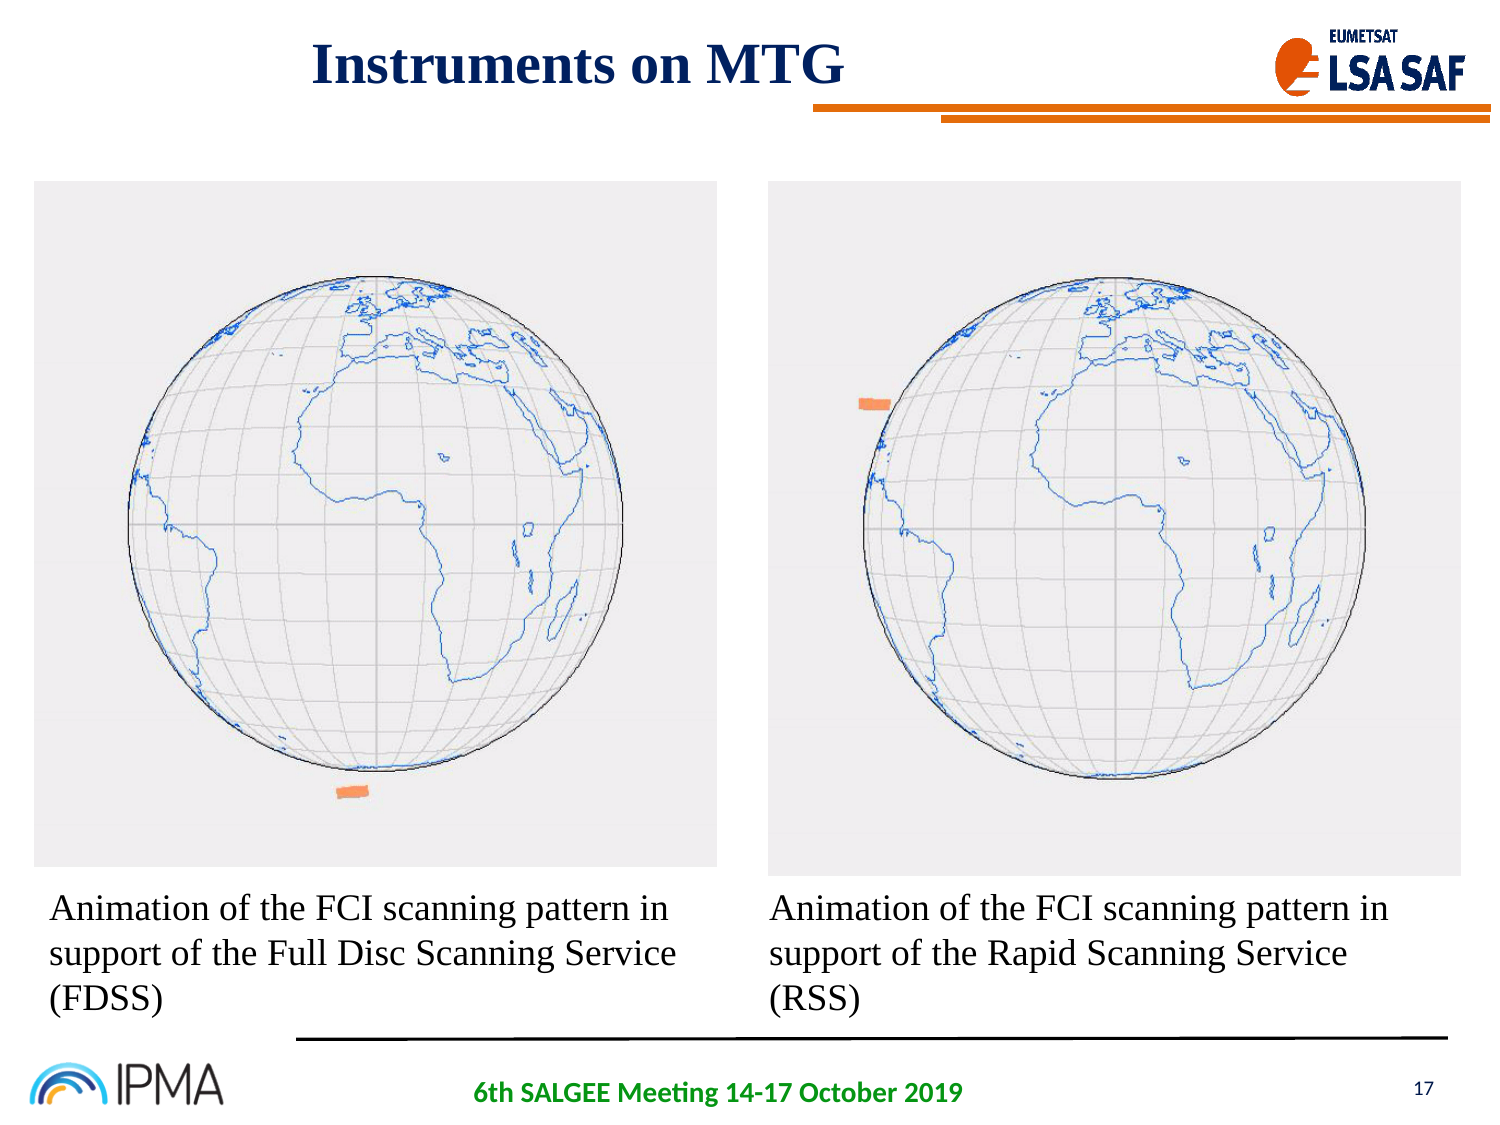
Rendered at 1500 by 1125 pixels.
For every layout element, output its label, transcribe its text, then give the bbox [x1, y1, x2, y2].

picture [768, 181, 1461, 876]
picture [14, 1045, 239, 1122]
picture [1256, 3, 1486, 104]
text_box Animation of the FCI scanning pattern in support of the Rapid Scanning Service (RSS) [754, 875, 1461, 1026]
text_box Animation of the FCI scanning pattern in support of the Full Disc Scanning Service (FDSS) [34, 875, 717, 1026]
picture [34, 181, 717, 867]
text_box Instruments on MTG [0, 17, 1158, 103]
